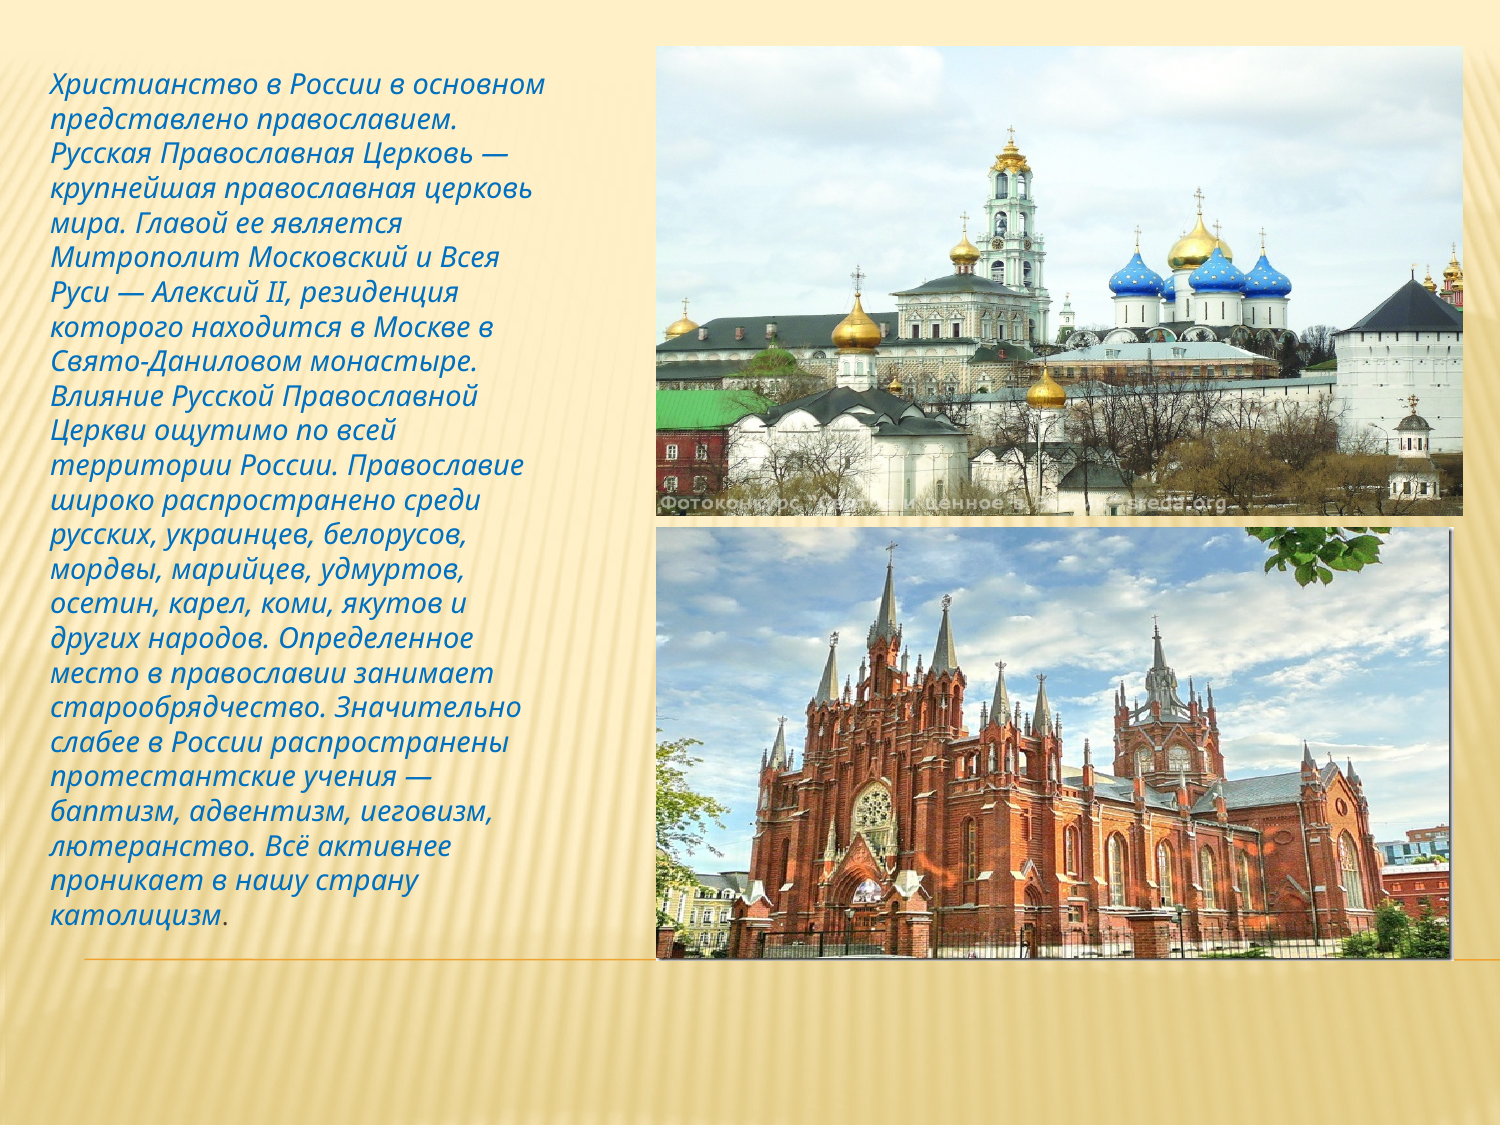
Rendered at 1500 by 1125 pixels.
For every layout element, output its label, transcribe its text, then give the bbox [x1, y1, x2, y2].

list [655, 46, 1463, 516]
picture [655, 526, 1454, 962]
list Христианство в России в основном представлено православием. Русская Православная Церковь — крупнейшая православная церковь мира. Главой ее является Митрополит Московский и Всея Руси — Алексий II, резиденция которого находится в Москве в Свято-Даниловом монастыре. Влияние Русской Православной Церкви ощутимо по всей территории России. Православие широко распространено среди русских, украинцев, белорусов, мордвы, марийцев, удмуртов, осетин, карел, коми, якутов и других народов. Определенное место в православии занимает старообрядчество. Значительно слабее в России распространены протестантские учения — баптизм, адвентизм, иеговизм, лютеранство. Всё активнее проникает в нашу страну католицизм. [35, 58, 569, 1032]
